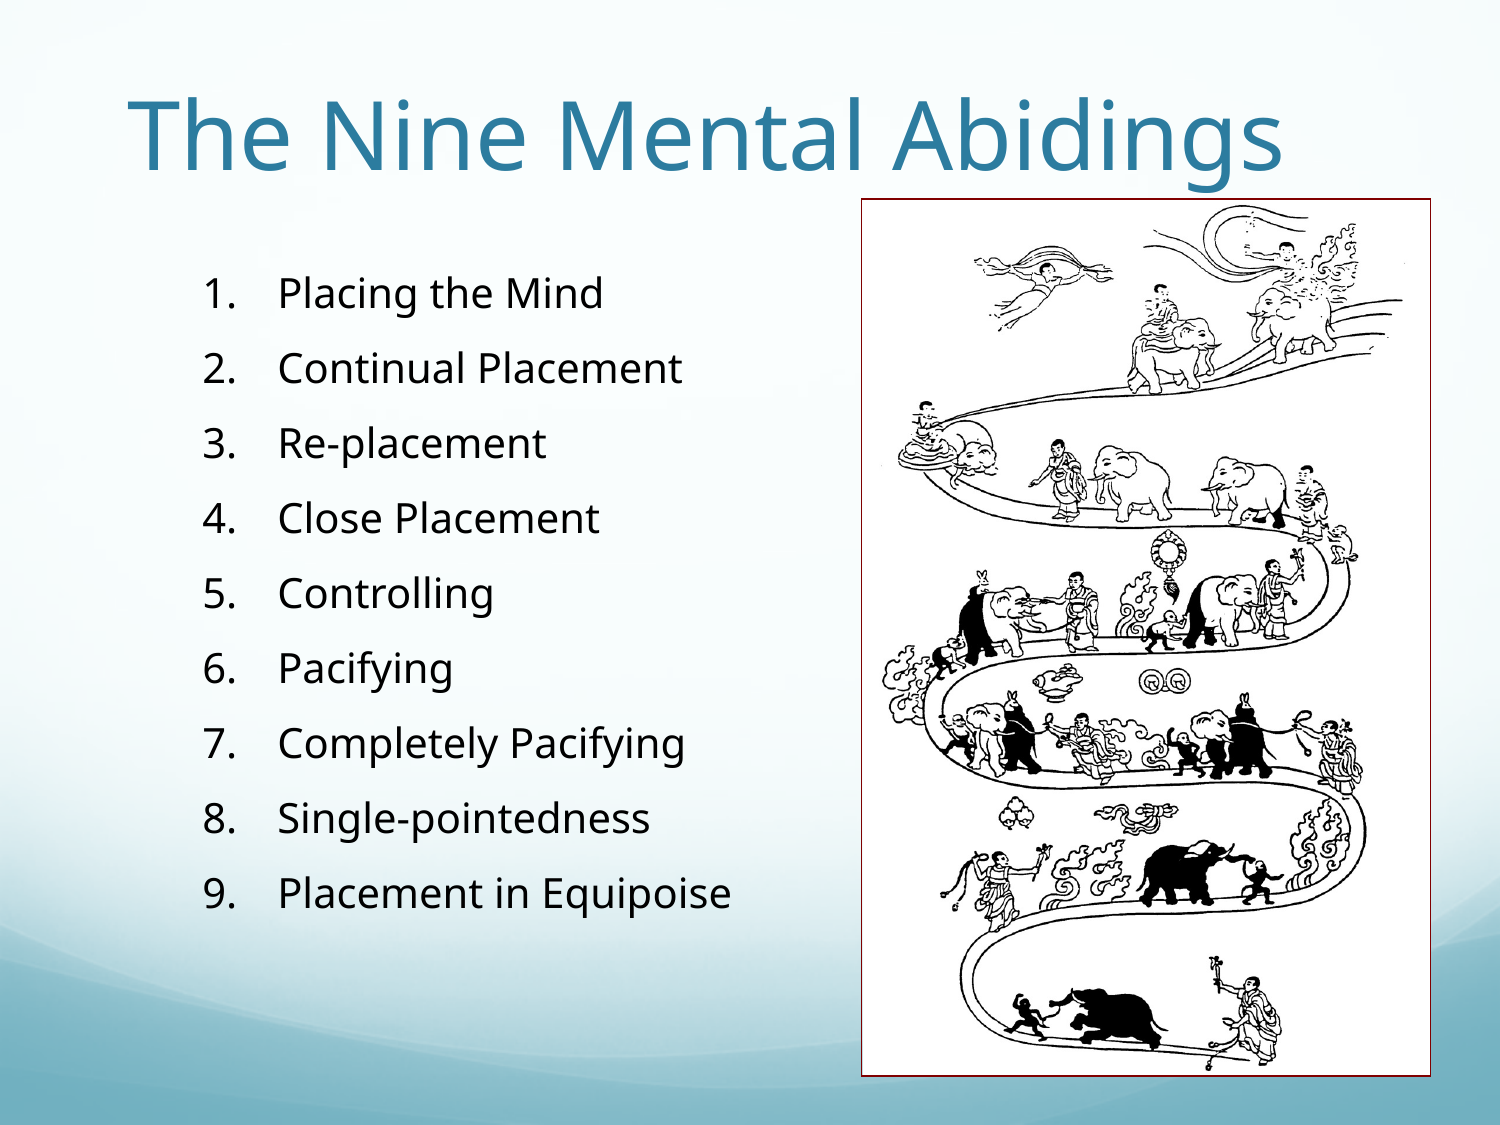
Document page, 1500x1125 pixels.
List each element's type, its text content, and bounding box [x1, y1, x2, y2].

picture [861, 199, 1431, 1076]
text_box Placing the Mind Continual Placement Re-placement Close Placement Controlling Pacifying Completely Pacifying Single-pointedness Placement in Equipoise [187, 174, 813, 925]
title The Nine Mental Abidings [112, 35, 1425, 197]
